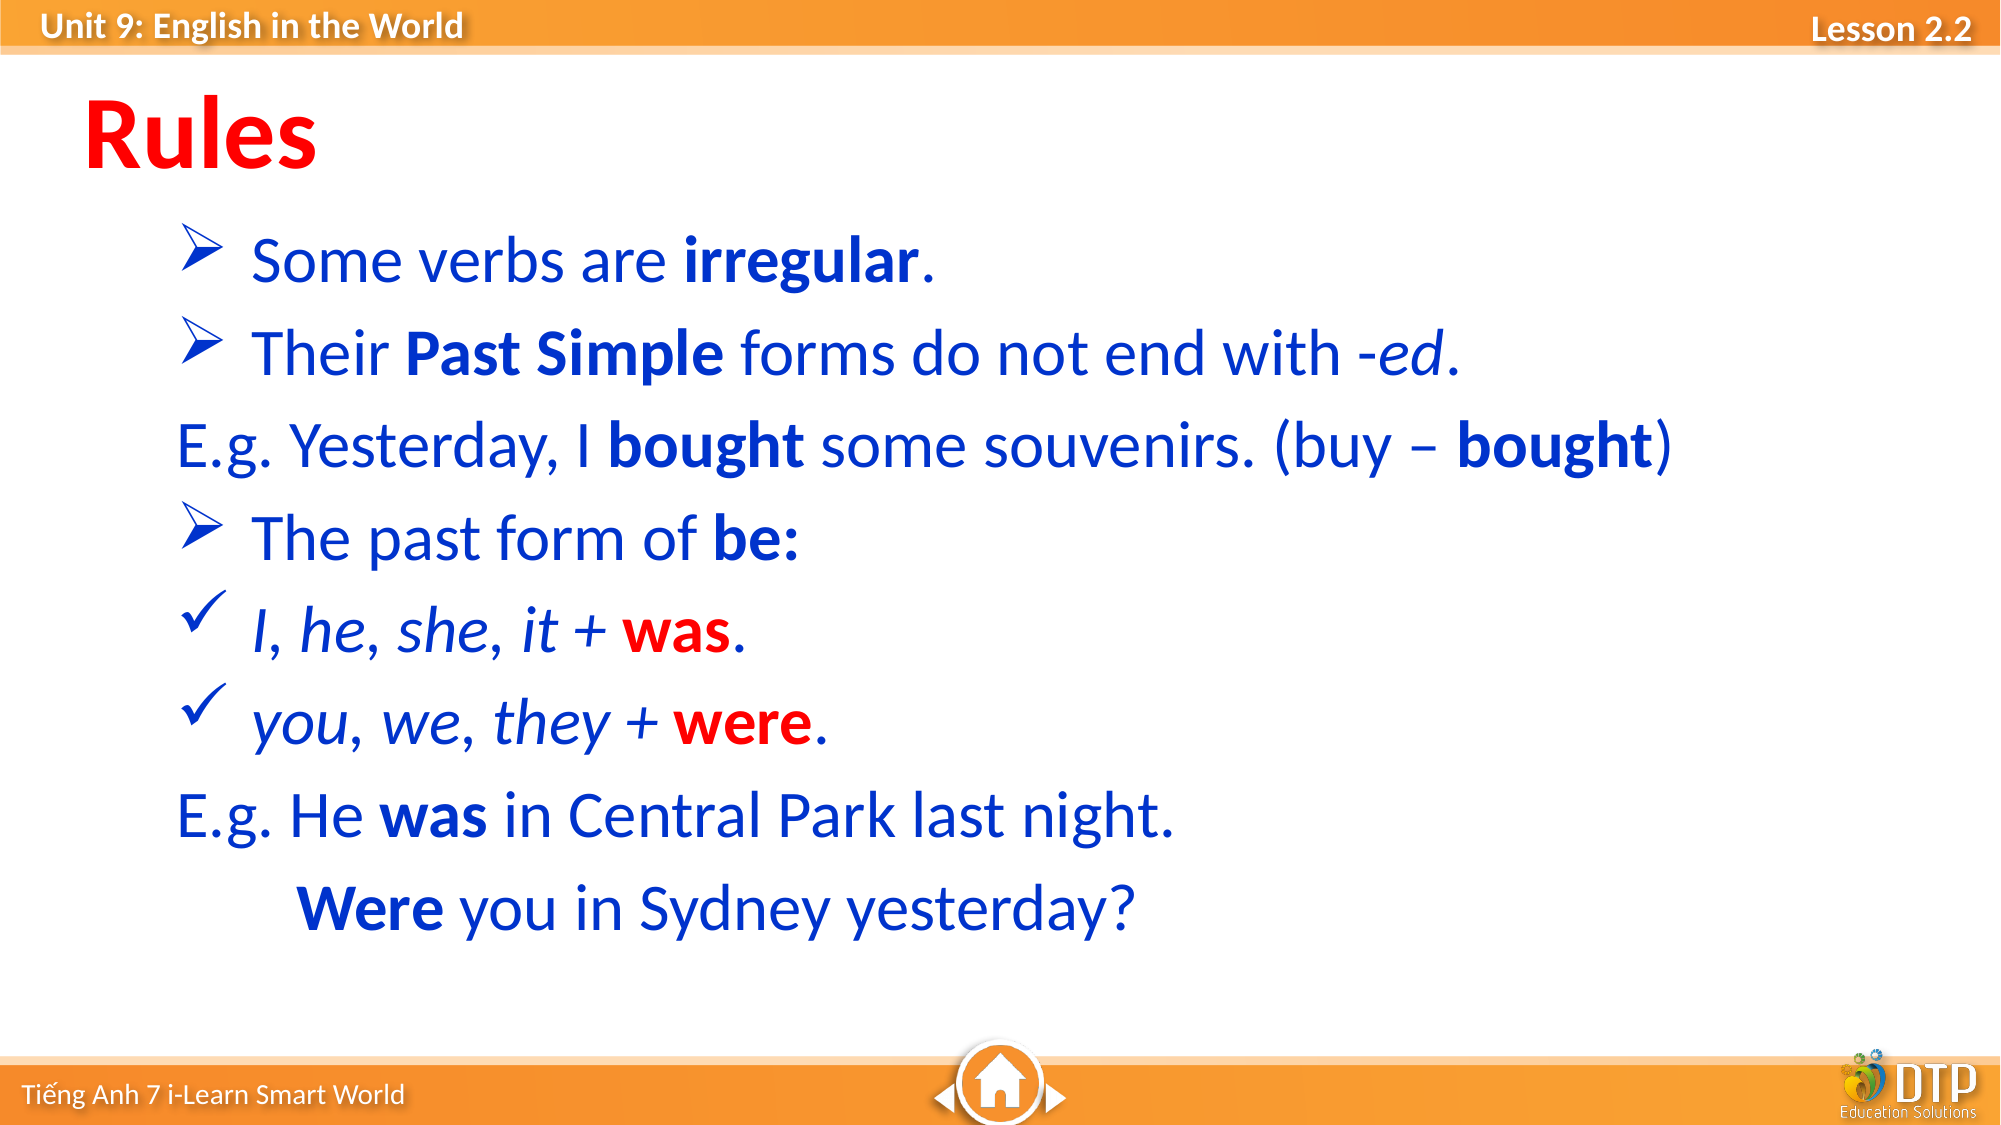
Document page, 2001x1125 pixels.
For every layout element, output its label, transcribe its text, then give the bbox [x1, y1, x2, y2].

text_box Some verbs are irregular. Their Past Simple forms do not end with -ed. E.g. Yesterday, I bought some souvenirs. (buy – bought) The past form of be: I, he, she, it + was. you, we, they + were. E.g. He was in Central Park last night. Were you in Sydney yesterday? [161, 208, 1839, 951]
picture [0, 0, 2001, 1125]
text_box Rules [69, 57, 334, 197]
